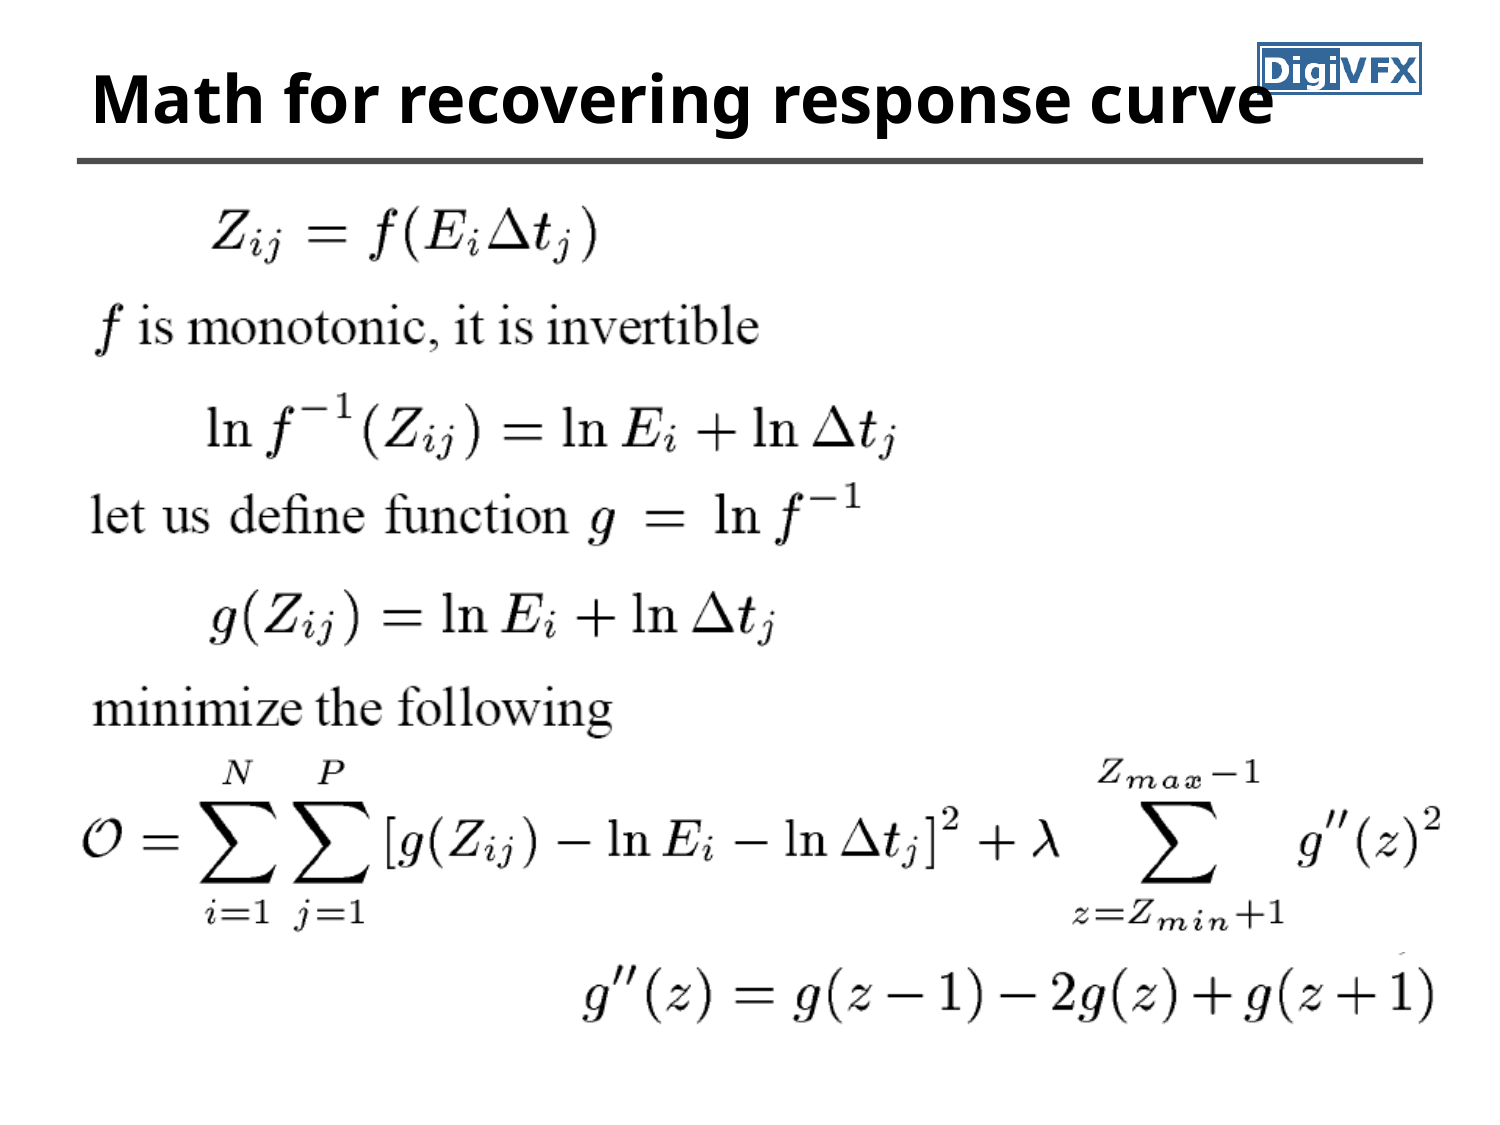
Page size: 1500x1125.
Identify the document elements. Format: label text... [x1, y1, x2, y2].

picture [89, 290, 762, 362]
picture [190, 184, 609, 276]
picture [572, 951, 1441, 1030]
picture [88, 481, 863, 551]
picture [202, 573, 786, 661]
picture [70, 680, 1460, 941]
title Math for recovering response curve [75, 45, 1425, 149]
picture [198, 385, 904, 472]
